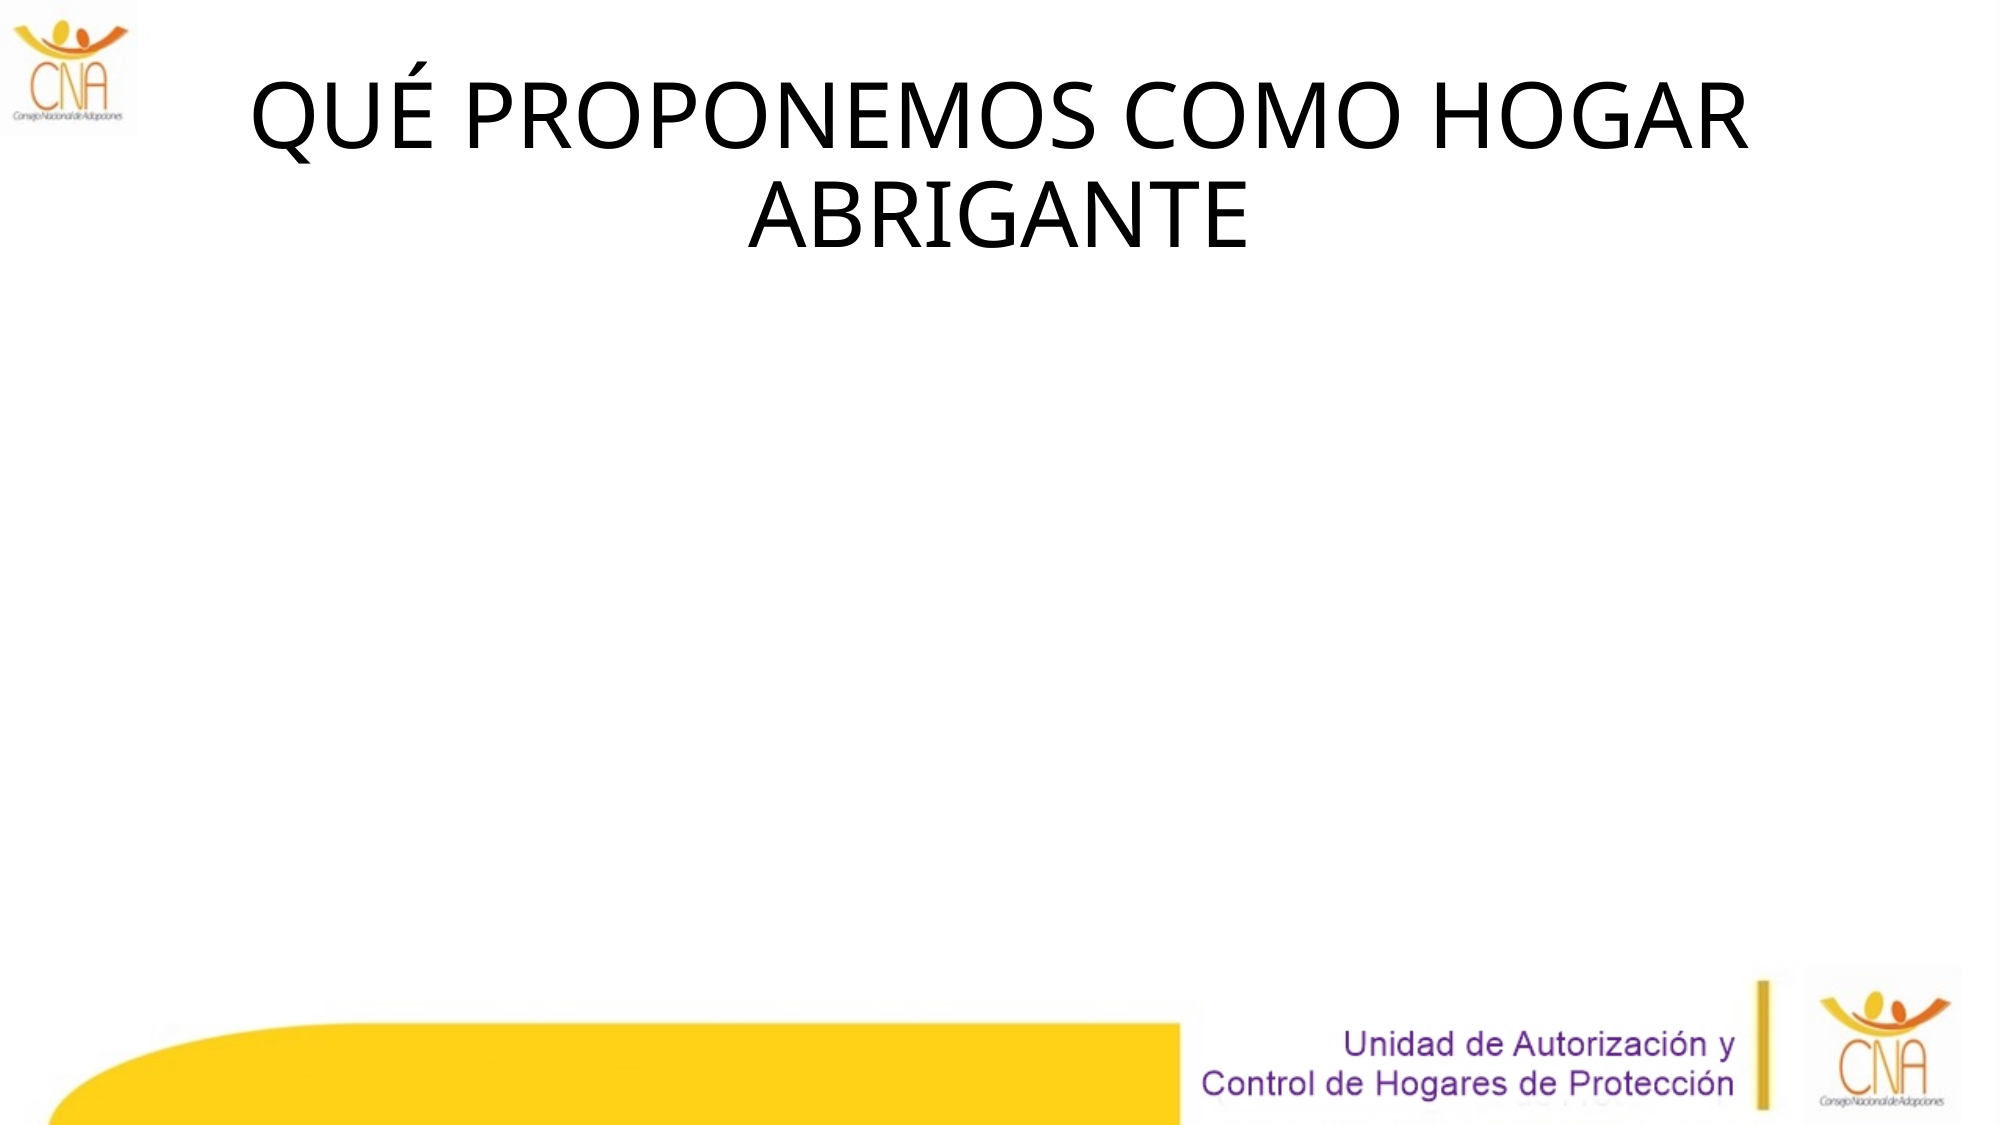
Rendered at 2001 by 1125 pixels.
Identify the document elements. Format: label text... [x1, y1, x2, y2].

picture [0, 0, 2001, 1125]
title QUÉ PROPONEMOS COMO HOGAR ABRIGANTE [137, 59, 1863, 278]
